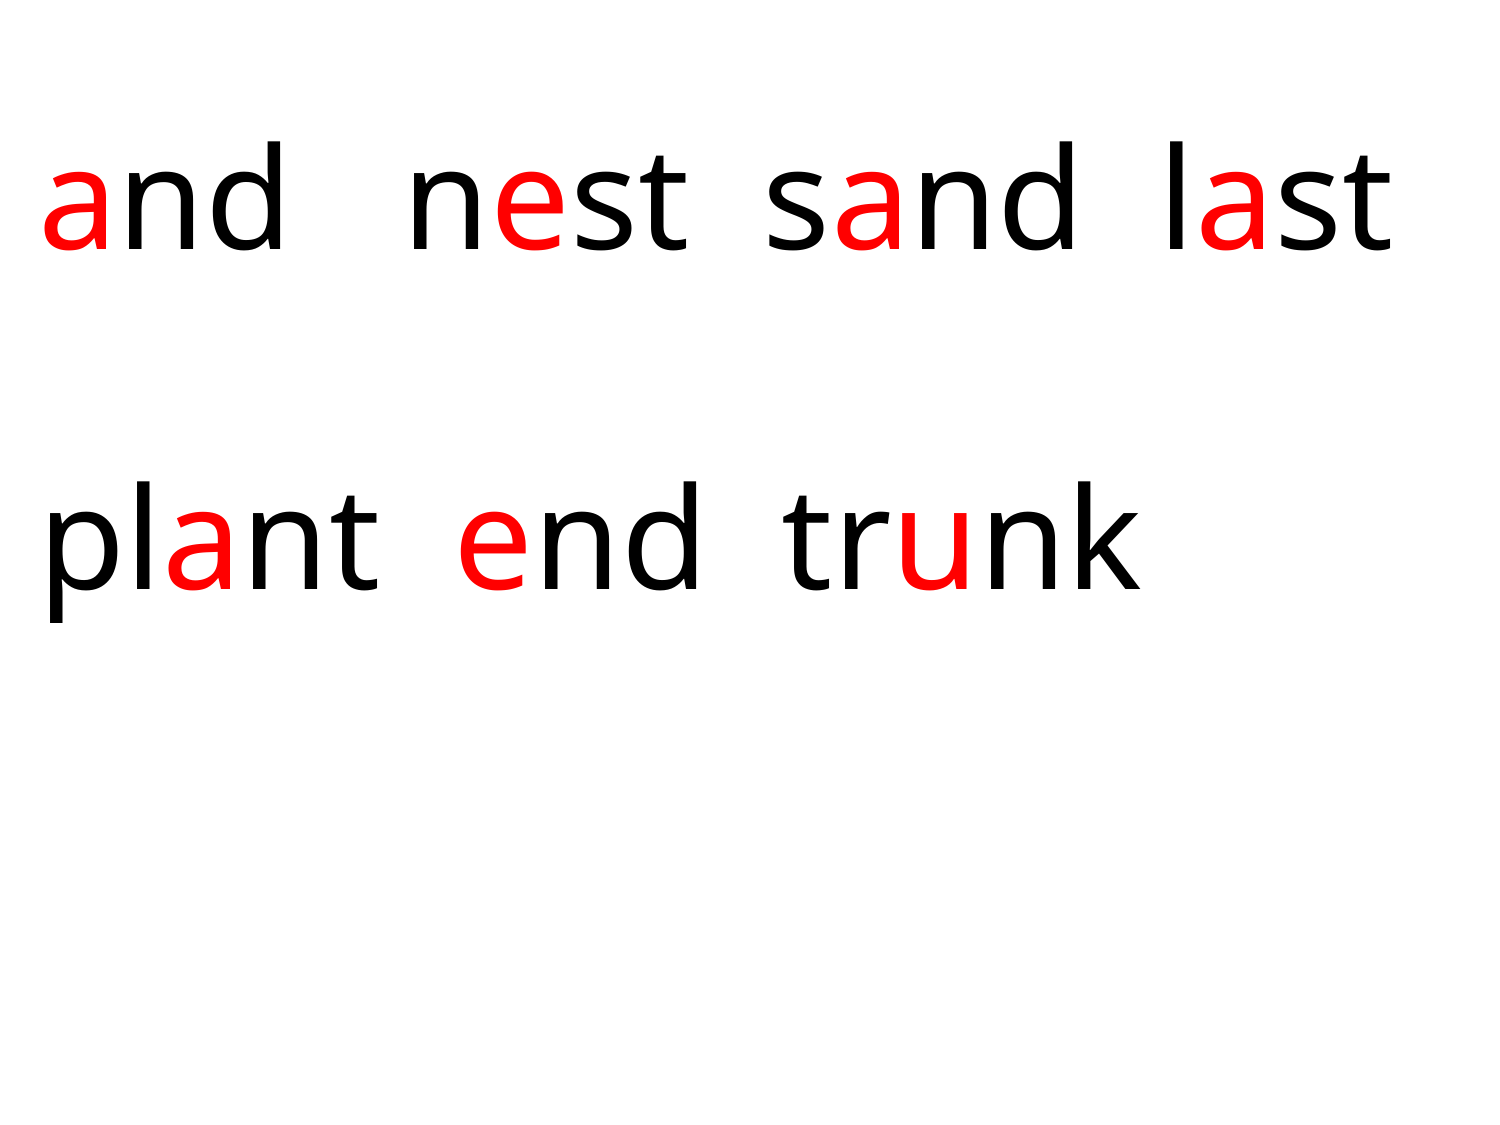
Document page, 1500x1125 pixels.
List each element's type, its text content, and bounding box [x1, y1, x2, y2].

text_box and nest sand last plant end trunk [23, 100, 1487, 625]
